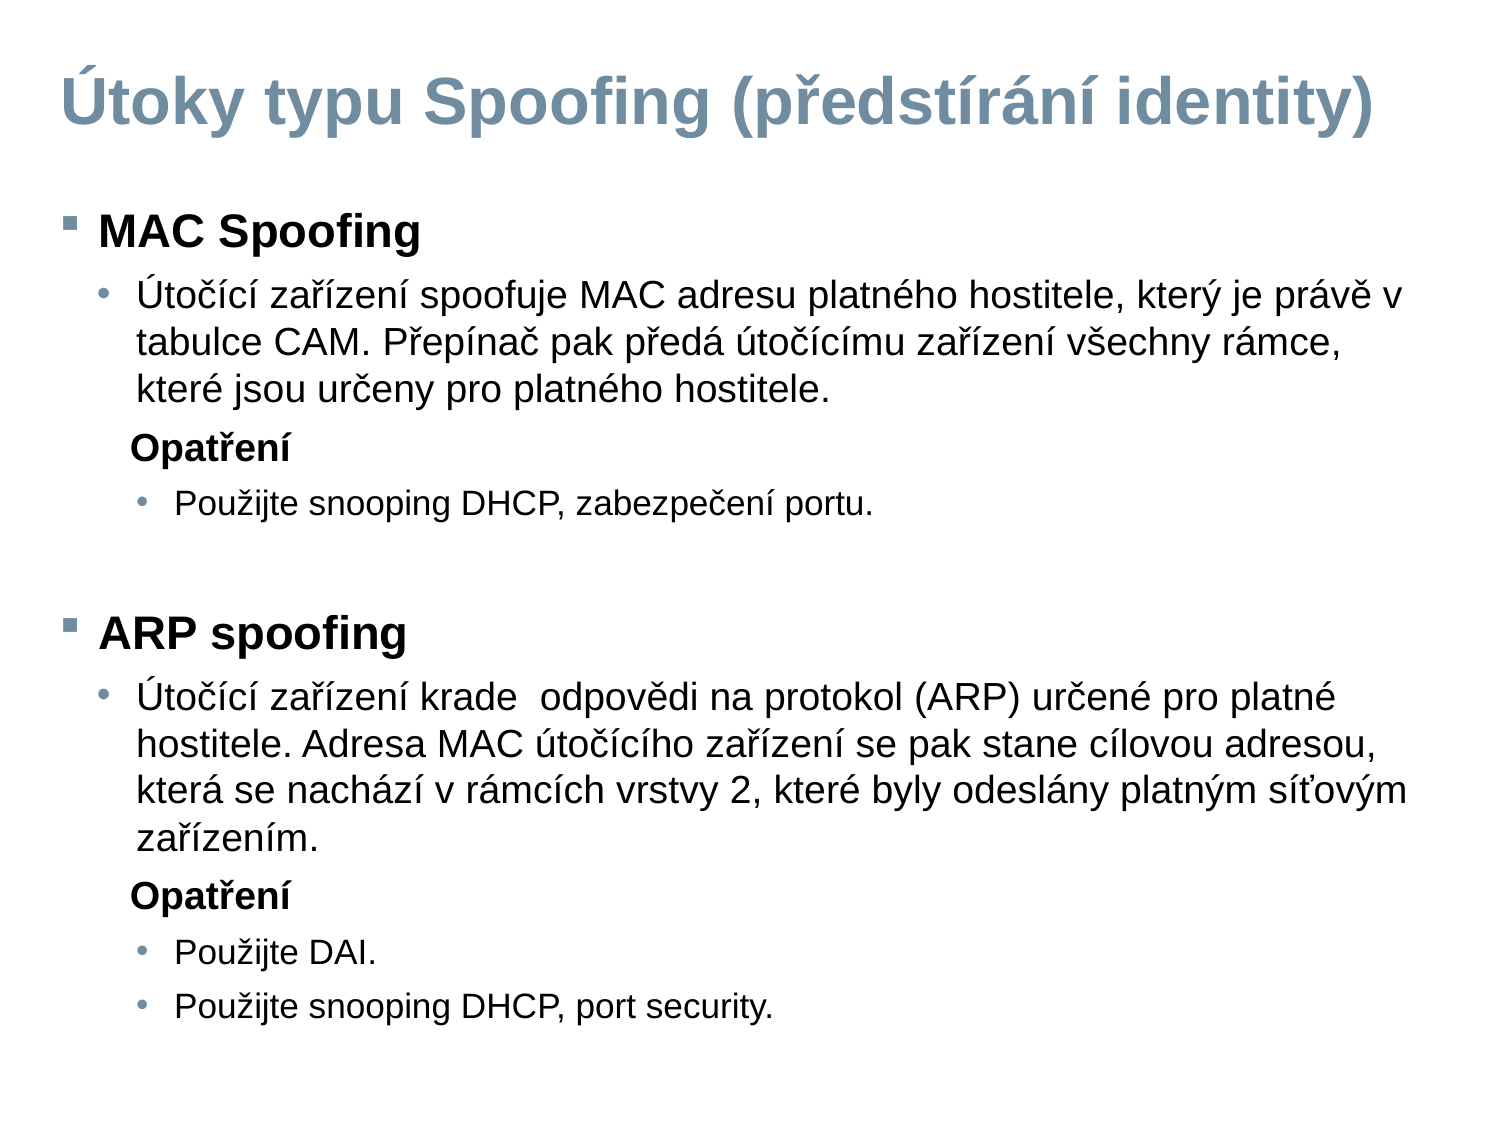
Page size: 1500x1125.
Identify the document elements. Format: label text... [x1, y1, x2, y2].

list MAC Spoofing Útočící zařízení spoofuje MAC adresu platného hostitele, který je právě v tabulce CAM. Přepínač pak předá útočícímu zařízení všechny rámce, které jsou určeny pro platného hostitele. Opatření Použijte snooping DHCP, zabezpečení portu. ARP spoofing Útočící zařízení krade odpovědi na protokol (ARP) určené pro platné hostitele. Adresa MAC útočícího zařízení se pak stane cílovou adresou, která se nachází v rámcích vrstvy 2, které byly odeslány platným síťovým zařízením. Opatření Použijte DAI. Použijte snooping DHCP, port security. [45, 193, 1444, 1037]
title Útoky typu Spoofing (předstírání identity) [45, 59, 1444, 182]
